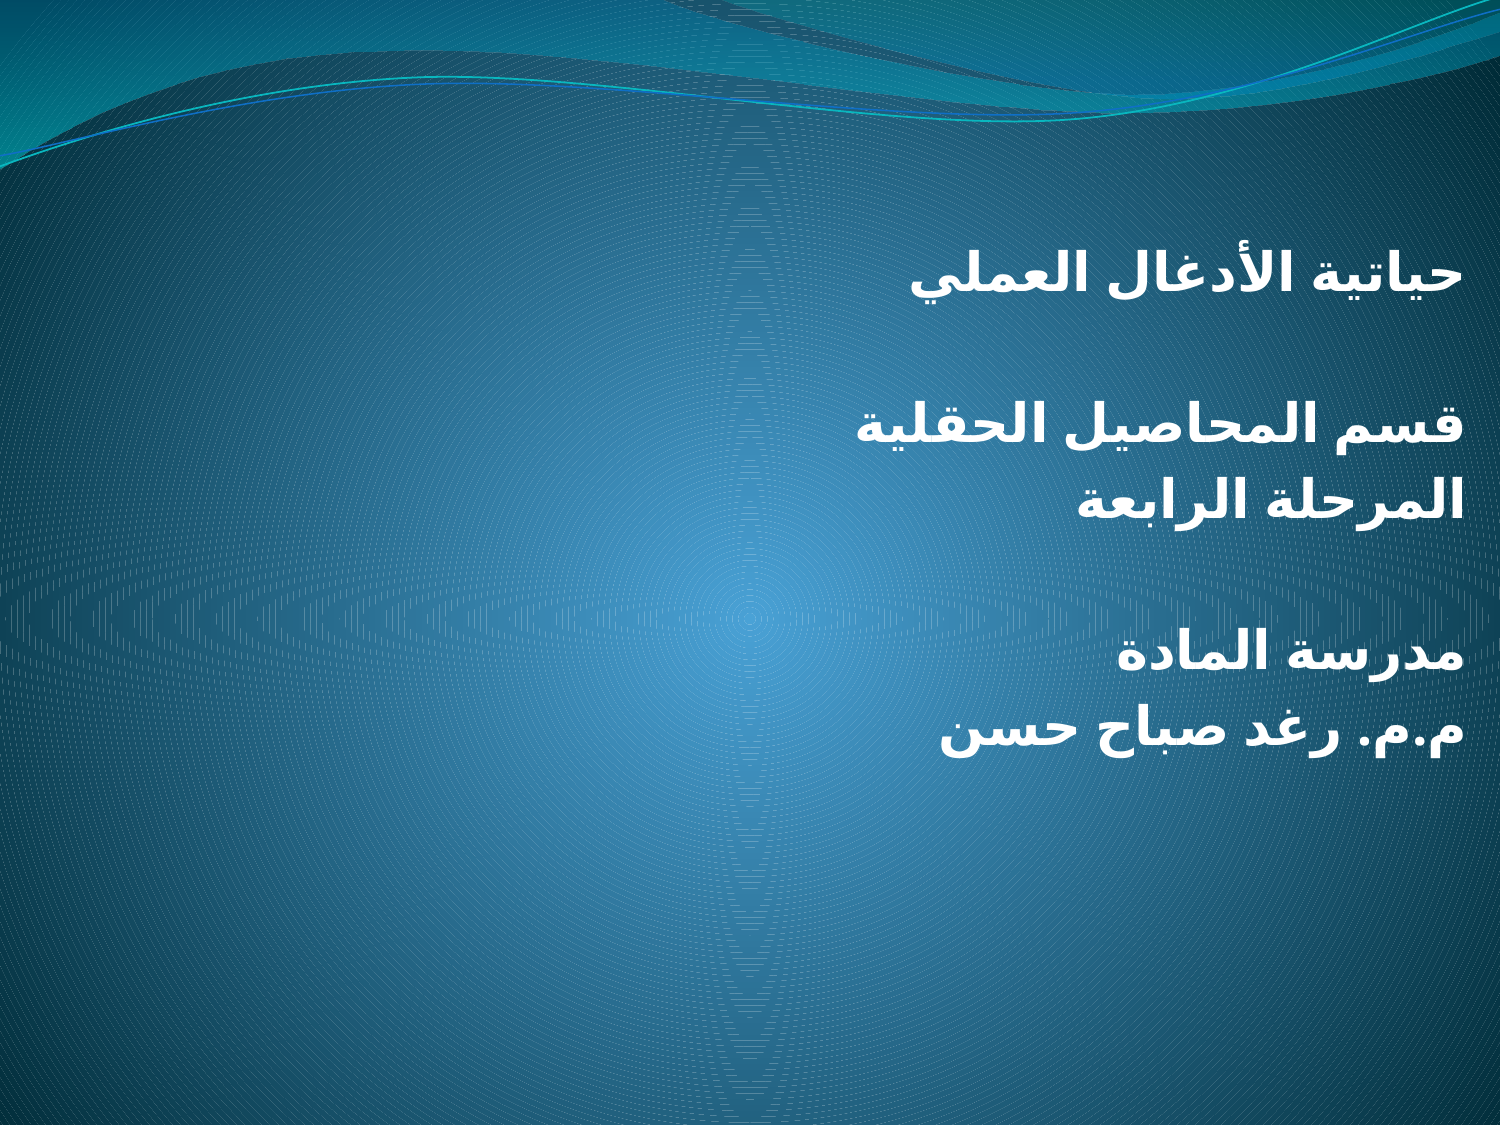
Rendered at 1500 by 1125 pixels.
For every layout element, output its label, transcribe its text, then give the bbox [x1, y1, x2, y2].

subtitle حياتية الأدغال العملي قسم المحاصيل الحقلية المرحلة الرابعة مدرسة المادة م.م. رغد صباح حسن [29, 78, 1471, 1083]
